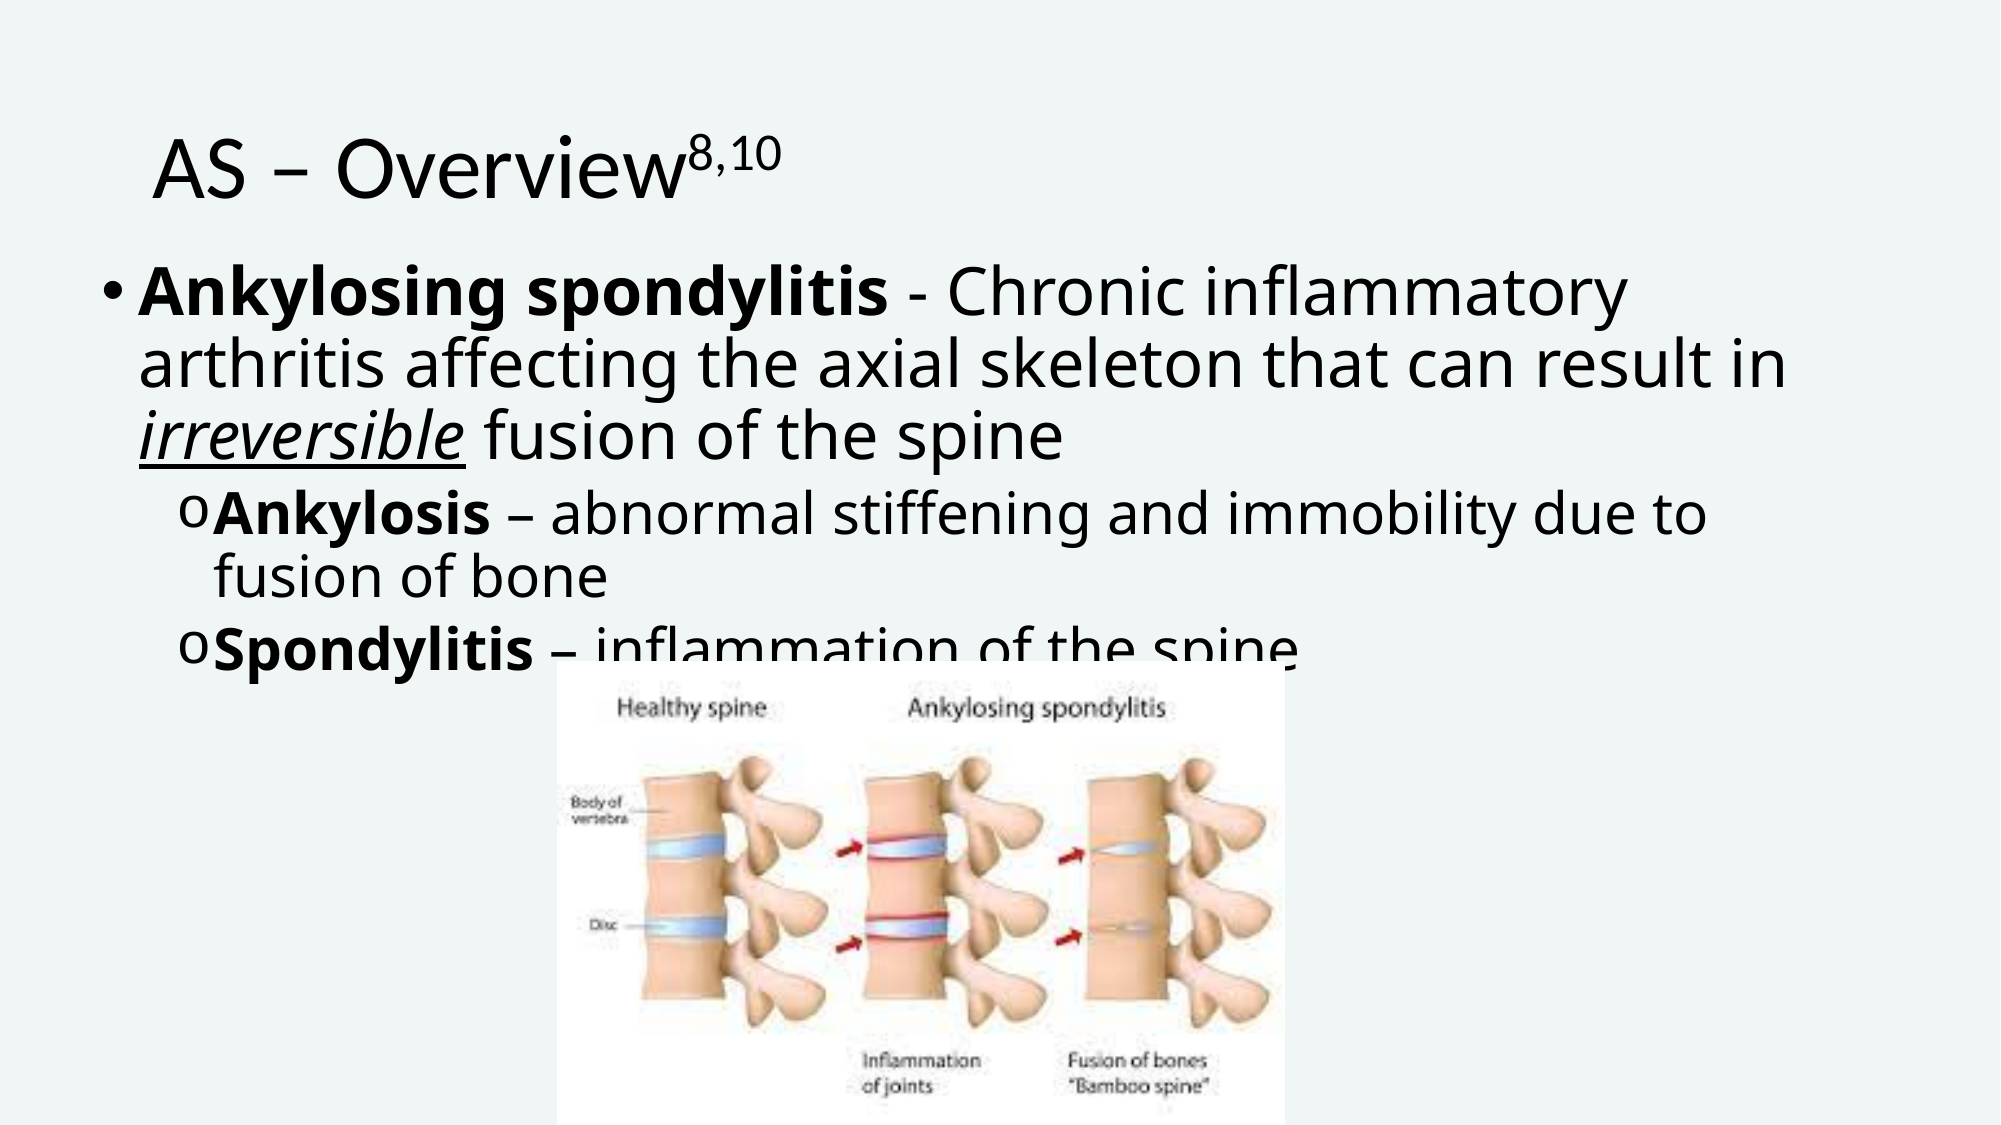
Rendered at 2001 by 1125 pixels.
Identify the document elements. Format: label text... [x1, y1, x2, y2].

list Ankylosing spondylitis - Chronic inflammatory arthritis affecting the axial skeleton that can result in irreversible fusion of the spine Ankylosis – abnormal stiffening and immobility due to fusion of bone Spondylitis – inflammation of the spine [86, 250, 1904, 1020]
picture [557, 661, 1285, 1125]
title AS – Overview8,10 [137, 59, 1863, 250]
